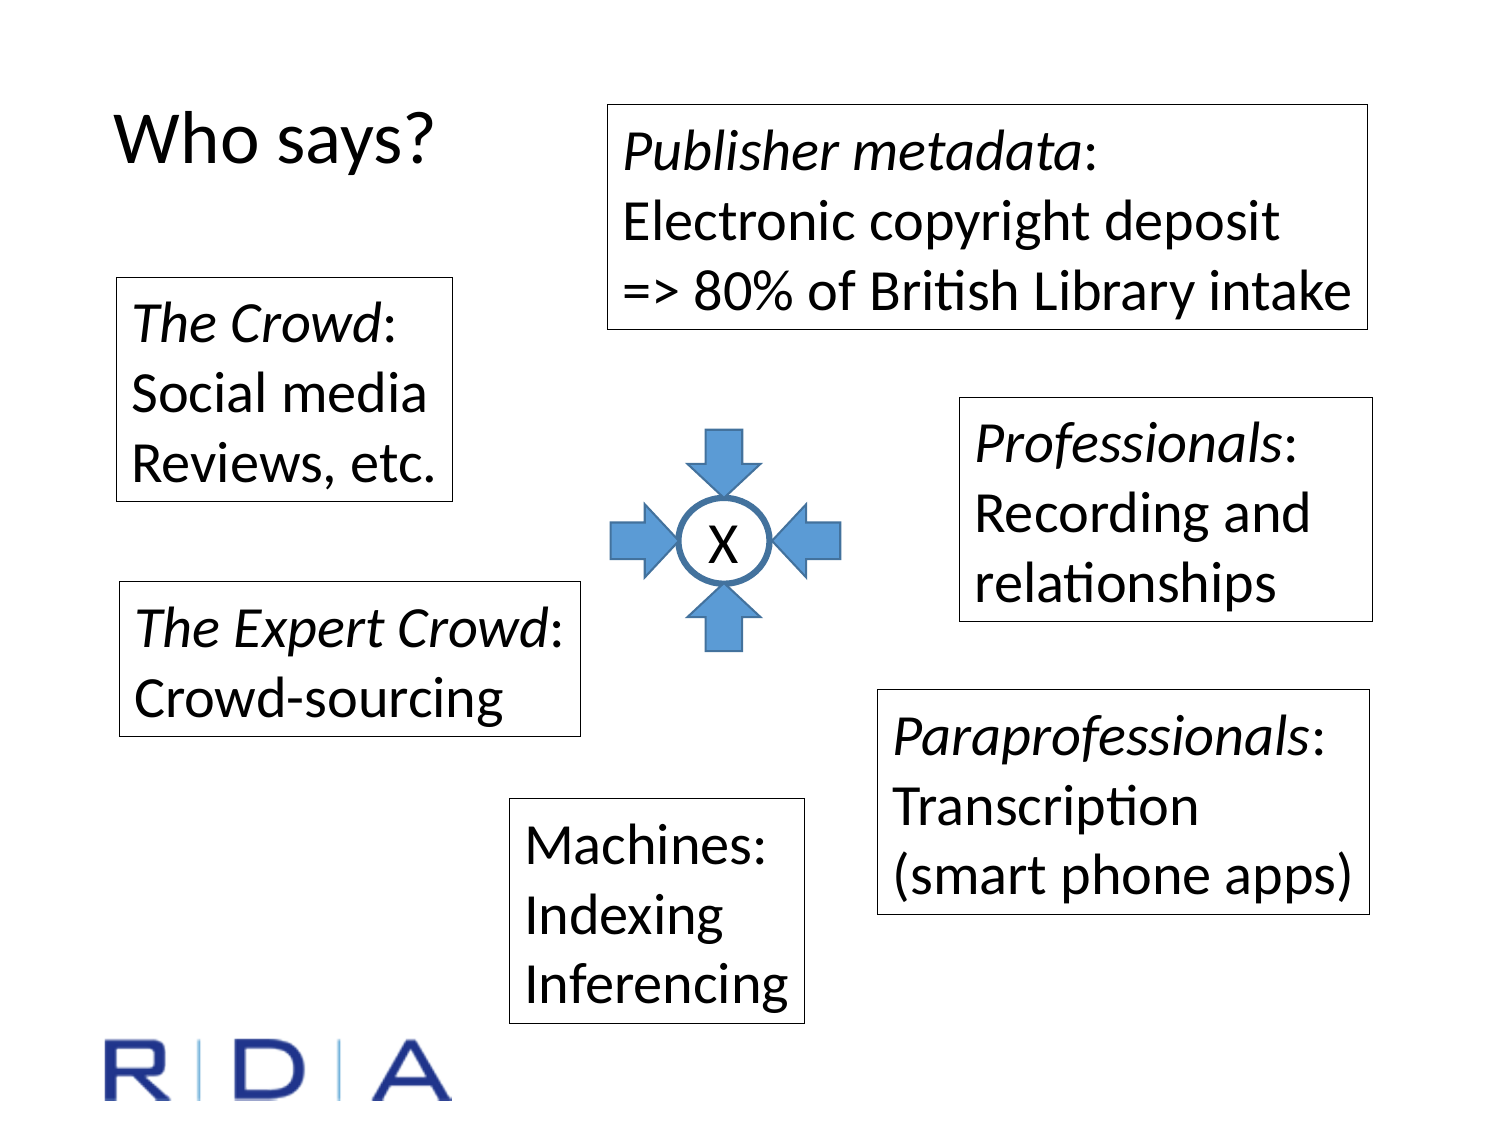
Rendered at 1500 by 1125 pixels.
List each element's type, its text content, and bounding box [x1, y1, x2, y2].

picture [103, 1037, 452, 1101]
text_box Publisher metadata: Electronic copyright deposit => 80% of British Library intake [607, 104, 1368, 330]
text_box [684, 584, 764, 653]
text_box [609, 501, 678, 581]
text_box [684, 428, 764, 497]
text_box Professionals: Recording and relationships [959, 397, 1373, 622]
text_box Who says? [99, 80, 453, 186]
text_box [678, 497, 770, 584]
text_box The Crowd: Social media Reviews, etc. [116, 277, 453, 502]
text_box Machines: Indexing Inferencing [509, 798, 805, 1024]
text_box Paraprofessionals: Transcription (smart phone apps) [877, 689, 1370, 915]
text_box [770, 501, 842, 581]
text_box The Expert Crowd: Crowd-sourcing [119, 581, 581, 737]
